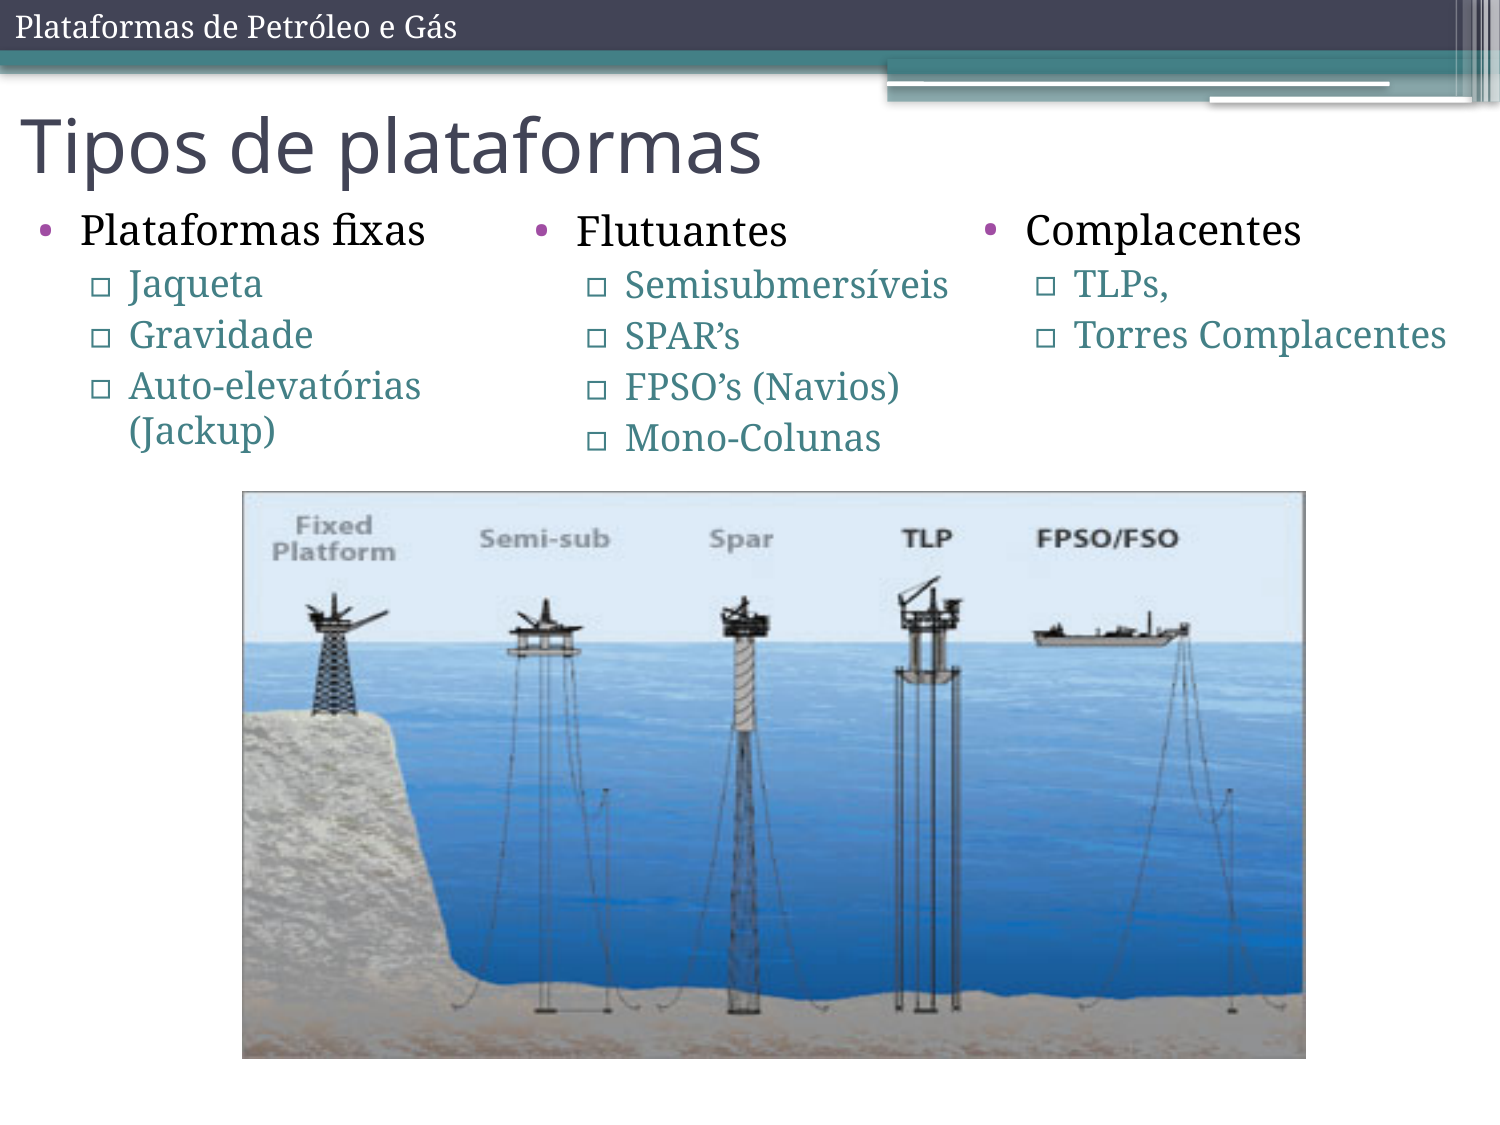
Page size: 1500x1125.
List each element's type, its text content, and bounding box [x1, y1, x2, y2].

picture [241, 491, 1306, 1059]
title Tipos de plataformas [5, 78, 880, 196]
list Plataformas fixas Jaqueta Gravidade Auto-elevatórias (Jackup) [5, 196, 561, 657]
text_box Complacentes TLPs, Torres Complacentes [950, 135, 1500, 478]
text_box Flutuantes Semisubmersíveis SPAR’s FPSO’s (Navios) Mono-Colunas [501, 135, 1093, 468]
